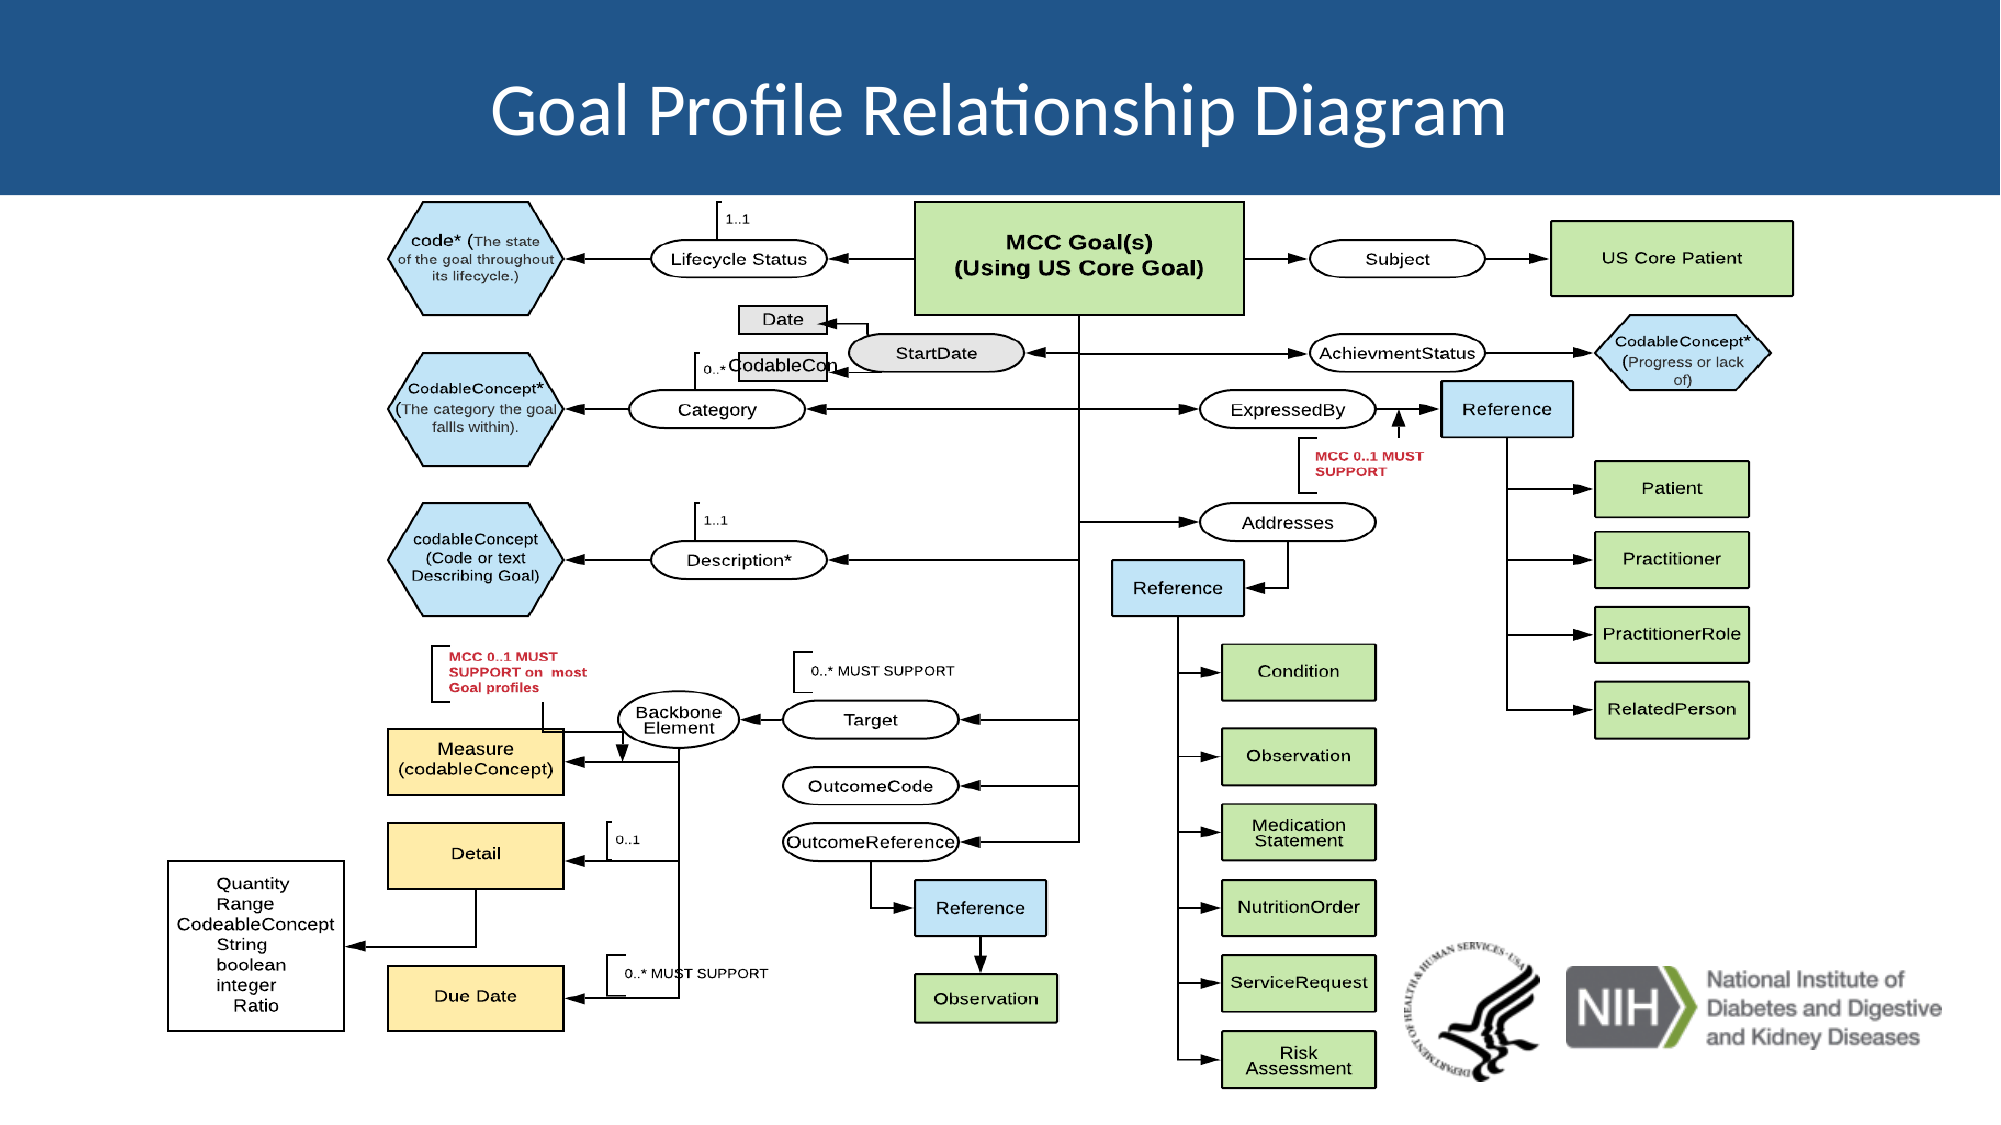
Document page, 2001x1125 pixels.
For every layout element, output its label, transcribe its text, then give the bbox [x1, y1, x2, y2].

title Goal Profile Relationship Diagram [99, 29, 1900, 180]
picture [125, 164, 1942, 1125]
